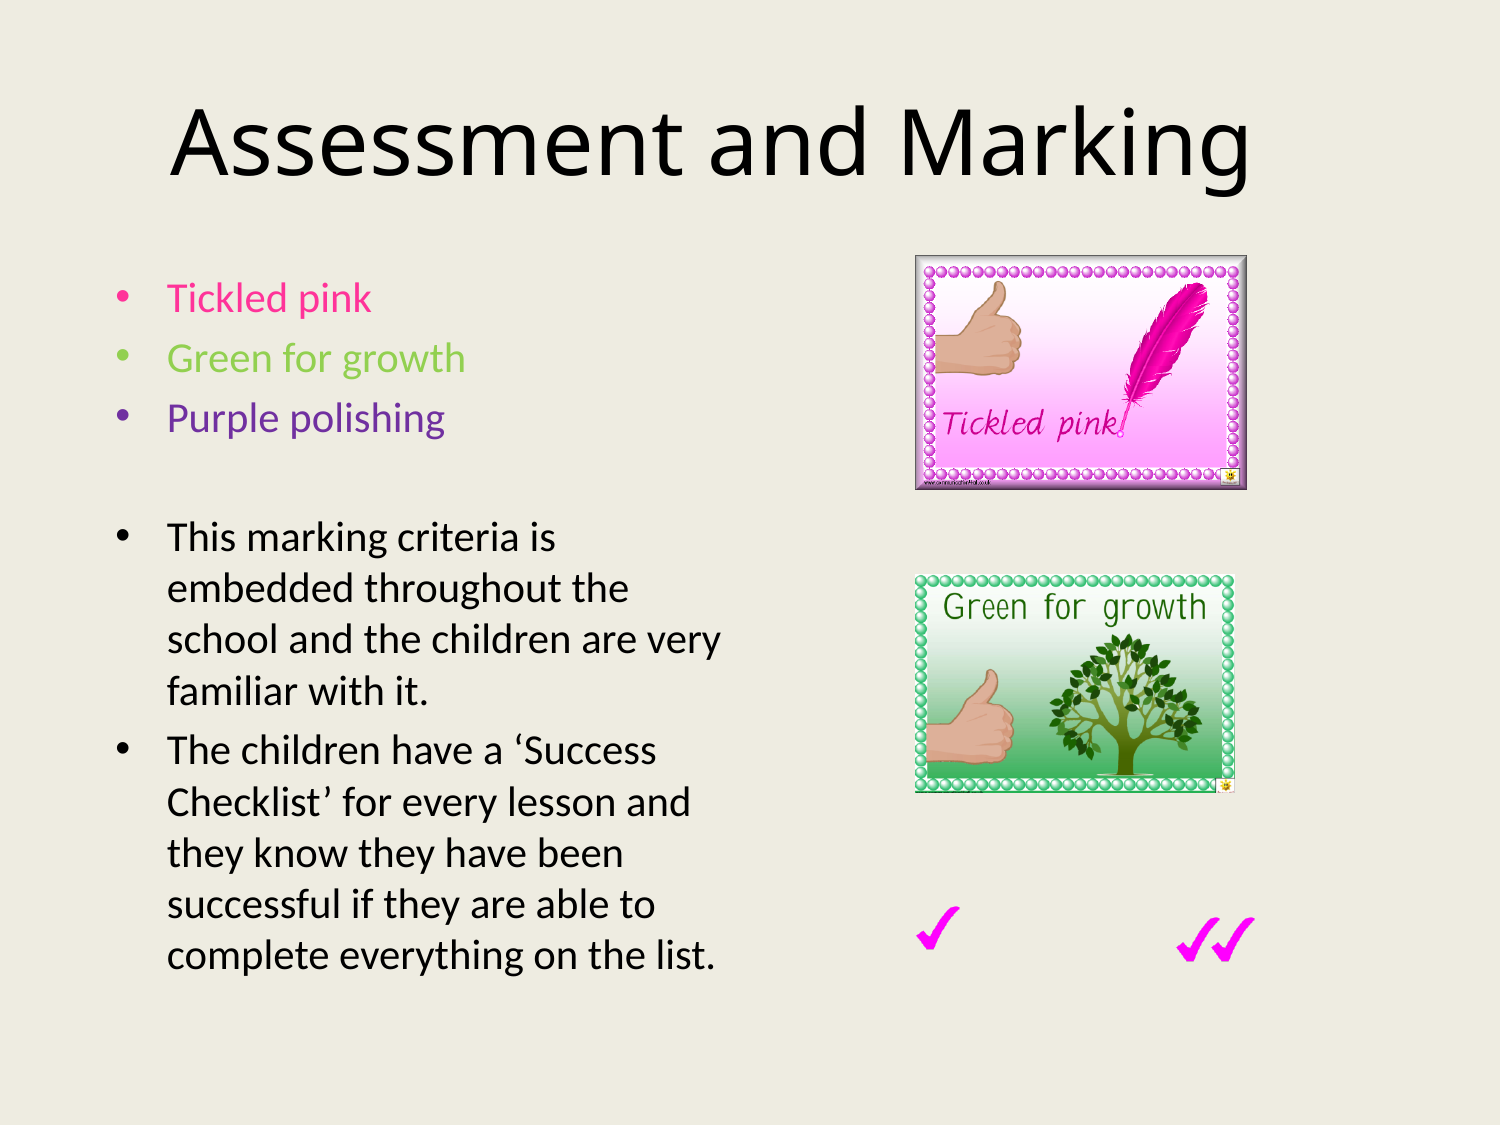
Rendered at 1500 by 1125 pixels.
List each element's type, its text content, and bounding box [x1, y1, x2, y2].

picture [1174, 916, 1256, 962]
picture [915, 255, 1248, 490]
picture [915, 573, 1235, 794]
picture [915, 904, 960, 950]
title Assessment and Marking [100, 45, 1350, 233]
list Tickled pink Green for growth Purple polishing This marking criteria is embedded throughout the school and the children are very familiar with it. The children have a ‘Success Checklist’ for every lesson and they know they have been successful if they are able to complete everything on the list. [100, 262, 750, 1005]
